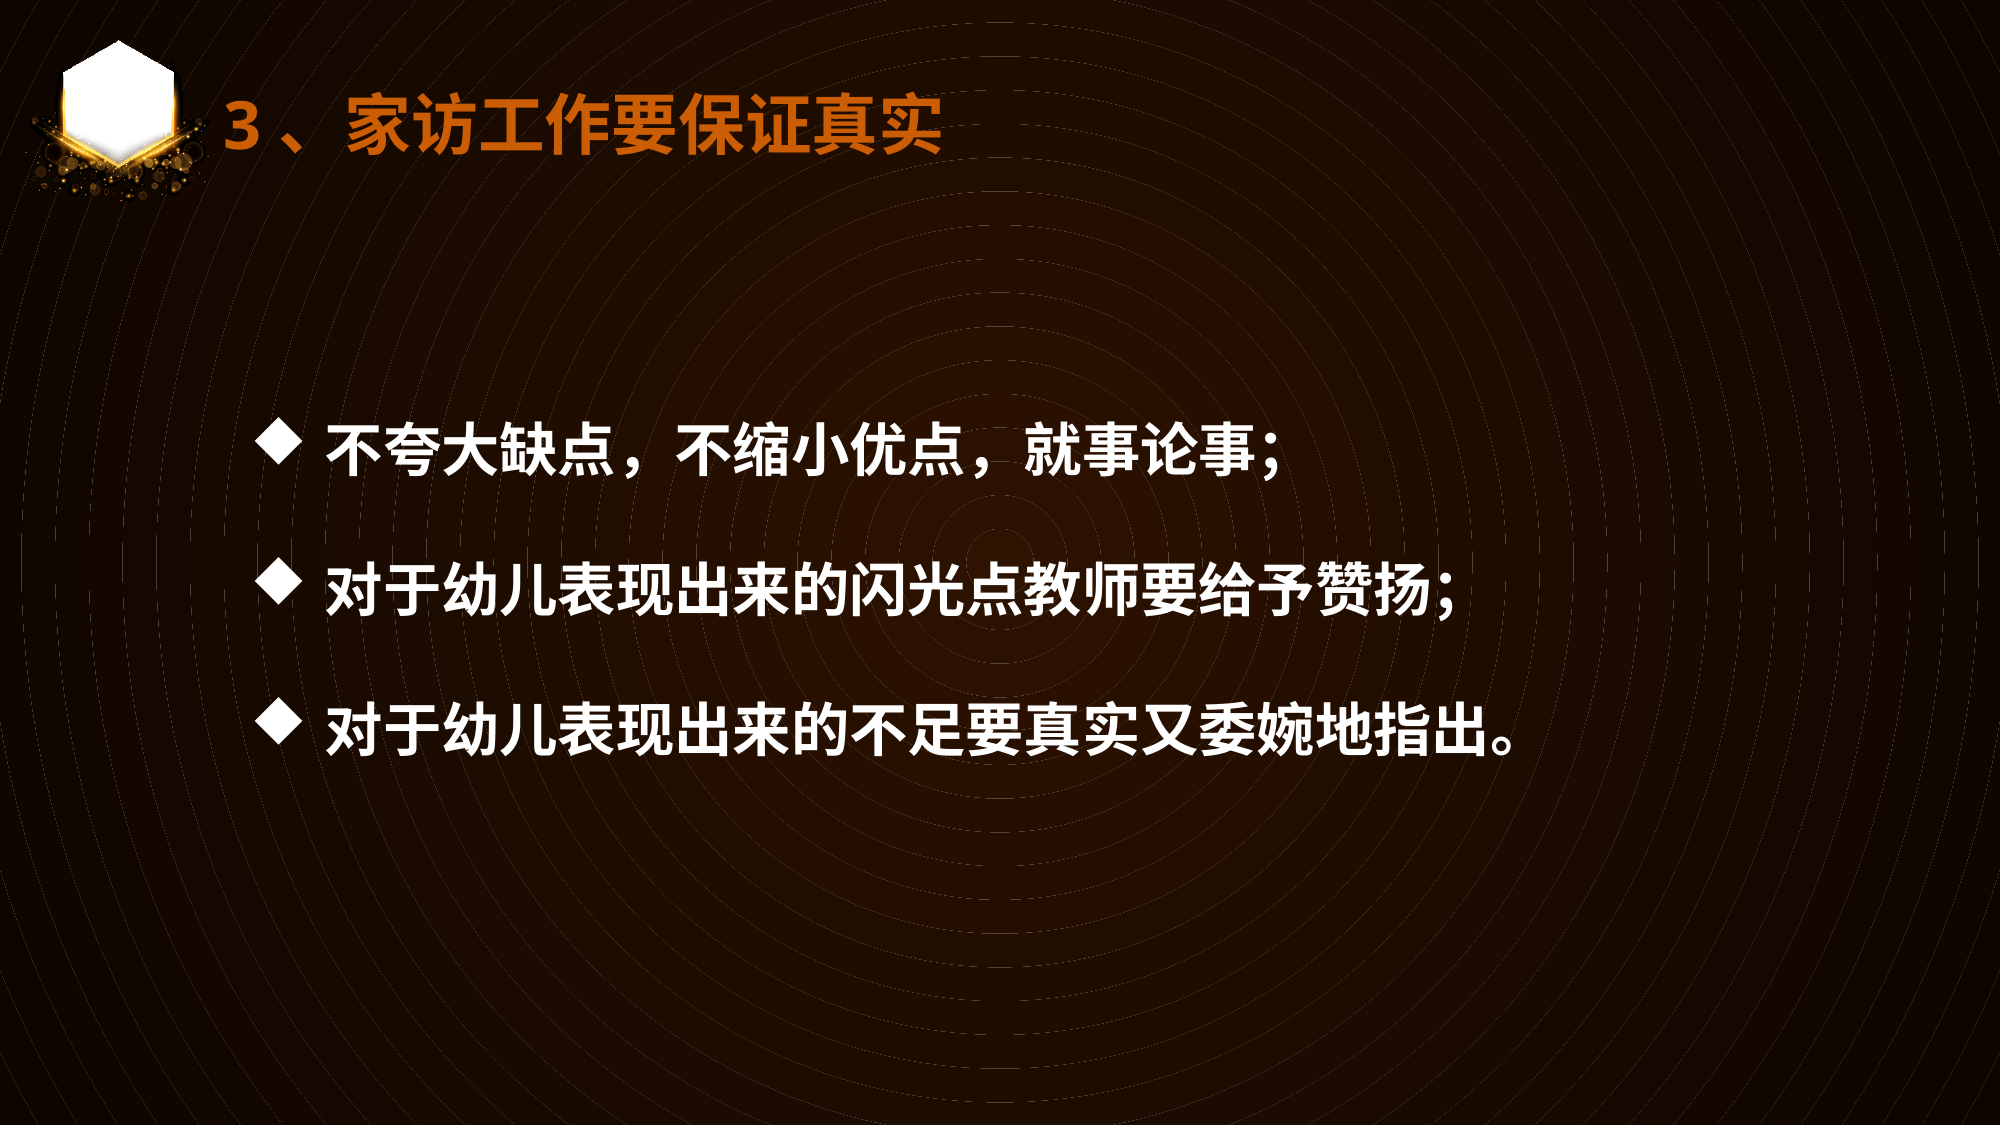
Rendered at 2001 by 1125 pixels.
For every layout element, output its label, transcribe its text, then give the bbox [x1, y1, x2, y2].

picture [24, 40, 210, 202]
text_box 不夸大缺点，不缩小优点，就事论事； 对于幼儿表现出来的闪光点教师要给予赞扬； 对于幼儿表现出来的不足要真实又委婉地指出。 [235, 336, 1754, 771]
list 3、家访工作要保证真实 [209, 75, 1433, 167]
